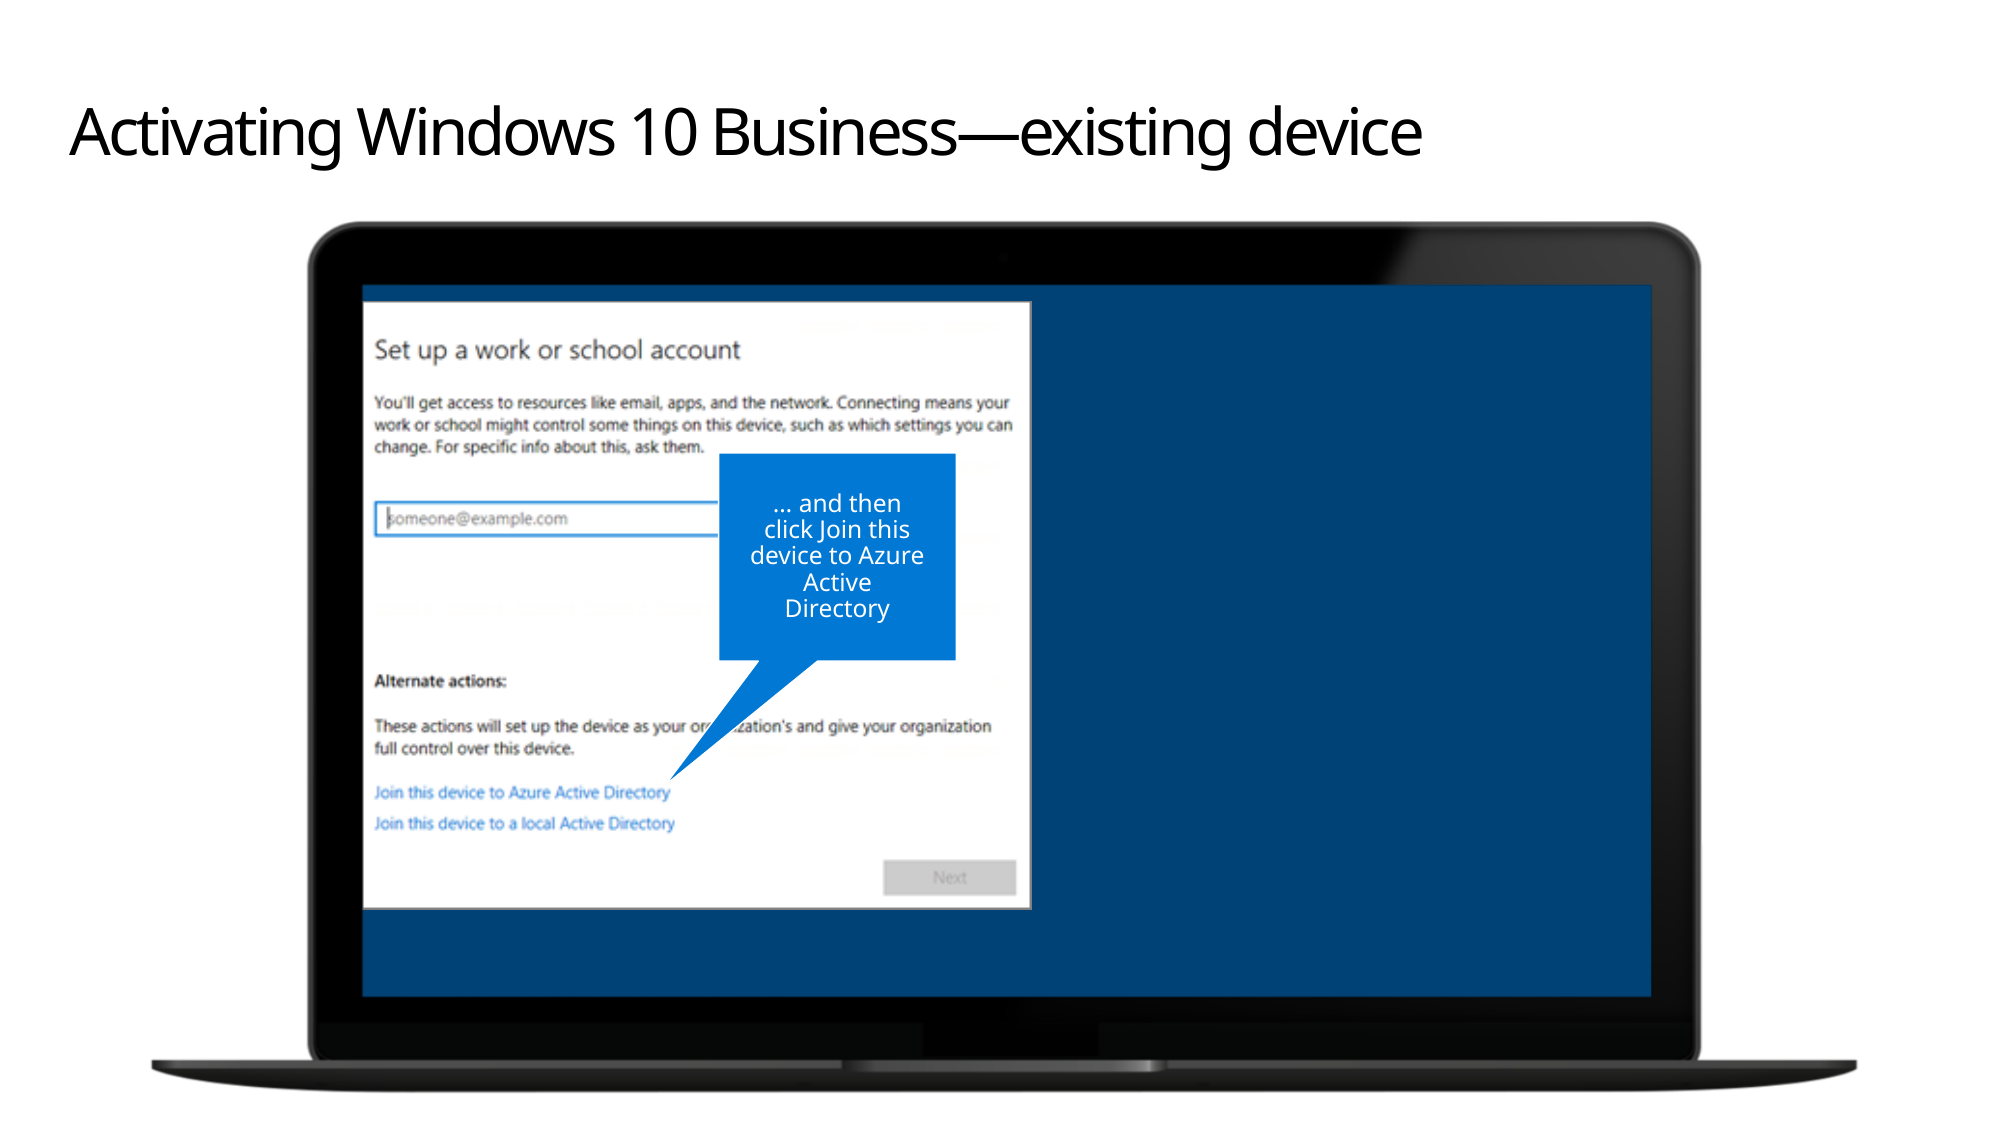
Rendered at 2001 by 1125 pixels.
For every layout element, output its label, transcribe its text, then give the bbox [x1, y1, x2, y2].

picture [129, 204, 1874, 1113]
title Activating Windows 10 Business—existing device [69, 72, 1930, 197]
